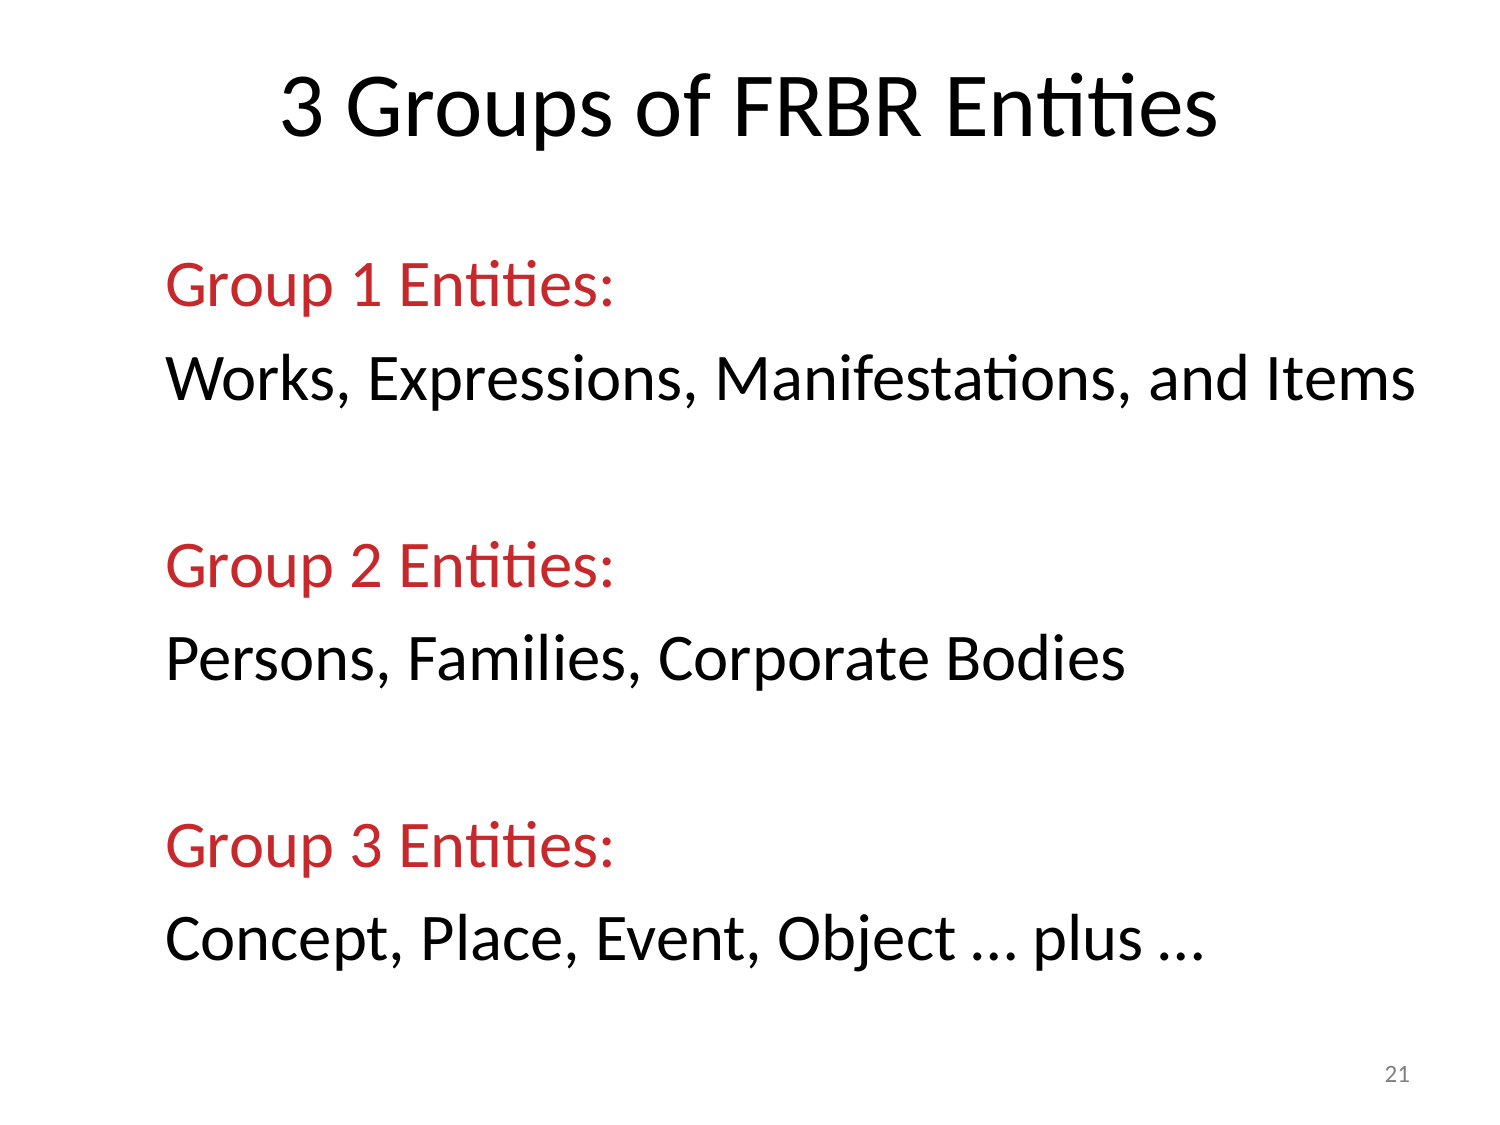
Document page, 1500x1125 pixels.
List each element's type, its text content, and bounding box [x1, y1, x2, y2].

title 3 Groups of FRBR Entities [75, 6, 1425, 194]
slide_number 21 [1074, 1042, 1425, 1103]
list Group 1 Entities: Works, Expressions, Manifestations, and Items Group 2 Entities: Persons, Families, Corporate Bodies Group 3 Entities: Concept, Place, Event, Object … plus … [75, 232, 1475, 1038]
